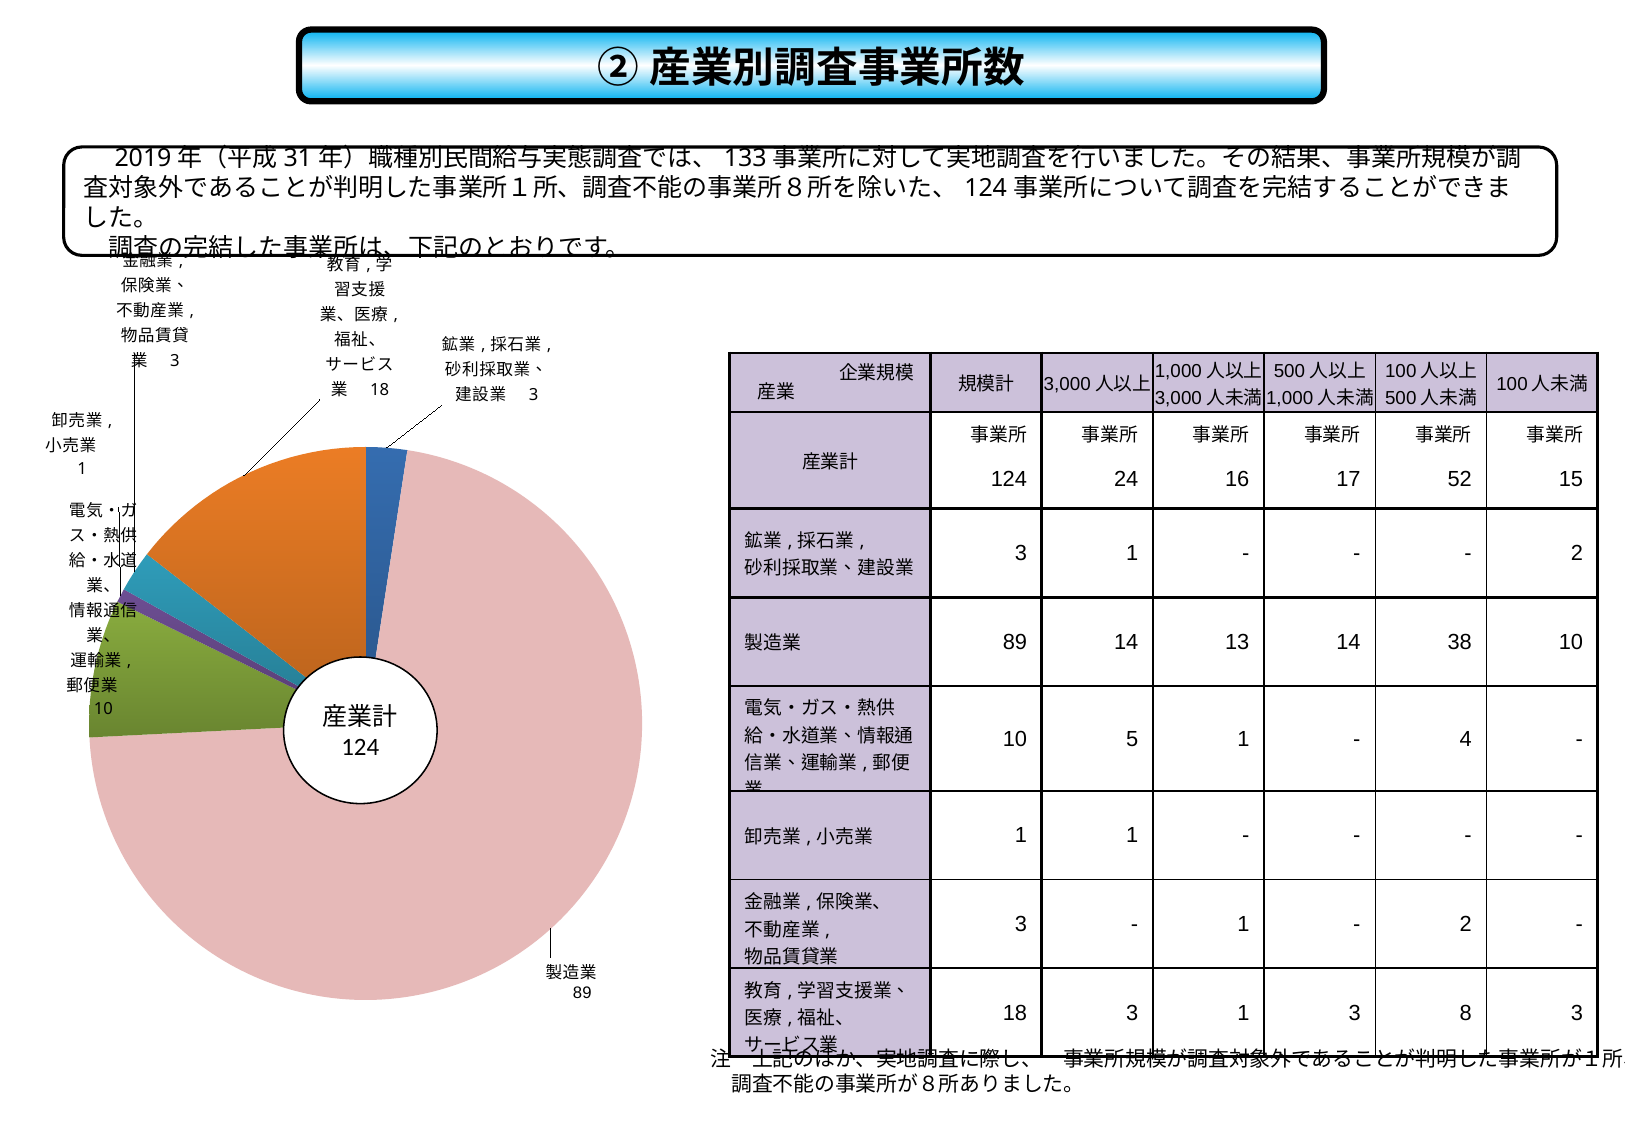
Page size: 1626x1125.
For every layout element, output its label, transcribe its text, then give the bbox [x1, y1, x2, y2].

table_cell 13 [1154, 599, 1263, 685]
table_cell 事業所 [1487, 413, 1596, 450]
table_cell 124 [932, 450, 1040, 507]
table_cell 4 [1376, 687, 1486, 790]
table_cell 事業所 [1376, 413, 1486, 450]
table_cell 5 [1043, 687, 1152, 790]
table_cell 1 [1154, 969, 1263, 1038]
table_cell - [1376, 510, 1486, 596]
table_cell 15 [1487, 450, 1596, 507]
table_cell 事業所 [932, 413, 1040, 450]
table_cell 鉱業,採石業, 砂利採取業、建設業 [731, 510, 929, 596]
chart [0, 246, 670, 1105]
table_cell 18 [932, 969, 1040, 1038]
table_cell 事業所 [1265, 413, 1375, 450]
table_cell 3 [1043, 969, 1152, 1038]
table_cell 1 [1154, 880, 1263, 967]
text_box 2019年（平成31年）職種別民間給与実態調査では、133事業所に対して実地調査を行いました。その結果、事業所規模が調査対象外であることが判明した事業所１所、調査不能の事業所８所を除いた、124事業所について調査を完結することができました。 調査の完結した事業所は、下記のとおりです。 [61, 144, 1559, 258]
table_cell - [1265, 792, 1375, 879]
text_box ②産業別調査事業所数 [298, 29, 1324, 102]
table_header 500人以上 1,000人未満 [1265, 354, 1375, 411]
table_header 3,000人以上 [1043, 354, 1152, 411]
table_cell 8 [1376, 969, 1486, 1038]
table_cell 教育,学習支援業、 医療,福祉、 サービス業 [731, 969, 929, 1038]
table_cell 16 [1154, 450, 1263, 507]
table_cell 10 [932, 687, 1040, 790]
table_cell 3 [1487, 969, 1596, 1038]
table_cell 2 [1487, 510, 1596, 596]
table_cell 89 [932, 599, 1040, 685]
table_cell - [1265, 510, 1375, 596]
table_header [731, 354, 929, 411]
table_cell 24 [1043, 450, 1152, 507]
table_cell 3 [932, 510, 1040, 596]
table_cell - [1487, 792, 1596, 879]
table_cell 10 [1487, 599, 1596, 685]
table_cell 14 [1265, 599, 1375, 685]
table_cell 17 [1265, 450, 1375, 507]
table_header 100人未満 [1487, 354, 1596, 411]
table_cell 52 [1376, 450, 1486, 507]
table_header 1,000人以上 3,000人未満 [1154, 354, 1263, 411]
text_box 企業規模 [824, 353, 930, 391]
table_cell 1 [1154, 687, 1263, 790]
table_cell 事業所 [1154, 413, 1263, 450]
table_cell 産業計 [731, 413, 929, 507]
table_cell 14 [1043, 599, 1152, 685]
text_box 産業 [742, 371, 810, 410]
table_cell - [1265, 880, 1375, 967]
table_cell 38 [1376, 599, 1486, 685]
table_cell 金融業,保険業、 不動産業, 物品賃貸業 [731, 880, 929, 967]
text_box 注 上記のほか、実地調査に際し、 事業所規模が調査対象外であることが判明した事業所が１所、 調査不能の事業所が８所ありました。 [695, 1038, 1625, 1104]
table_header 100人以上 500人未満 [1376, 354, 1486, 411]
table_cell 1 [932, 792, 1040, 879]
table_cell 3 [932, 880, 1040, 967]
table_cell 電気・ガス・熱供給・水道業、情報通信業、運輸業,郵便業 [731, 687, 929, 790]
table_cell 1 [1043, 792, 1152, 879]
table_cell 事業所 [1043, 413, 1152, 450]
table_cell - [1154, 792, 1263, 879]
table_cell 1 [1043, 510, 1152, 596]
table_cell - [1265, 687, 1375, 790]
table_header 規模計 [932, 354, 1040, 411]
table_cell 2 [1376, 880, 1486, 967]
table_cell - [1487, 687, 1596, 790]
table_cell - [1487, 880, 1596, 967]
table_cell 3 [1265, 969, 1375, 1038]
table_cell 卸売業,小売業 [731, 792, 929, 879]
table_cell - [1154, 510, 1263, 596]
table_cell 製造業 [731, 599, 929, 685]
table_cell - [1376, 792, 1486, 879]
table_cell - [1043, 880, 1152, 967]
